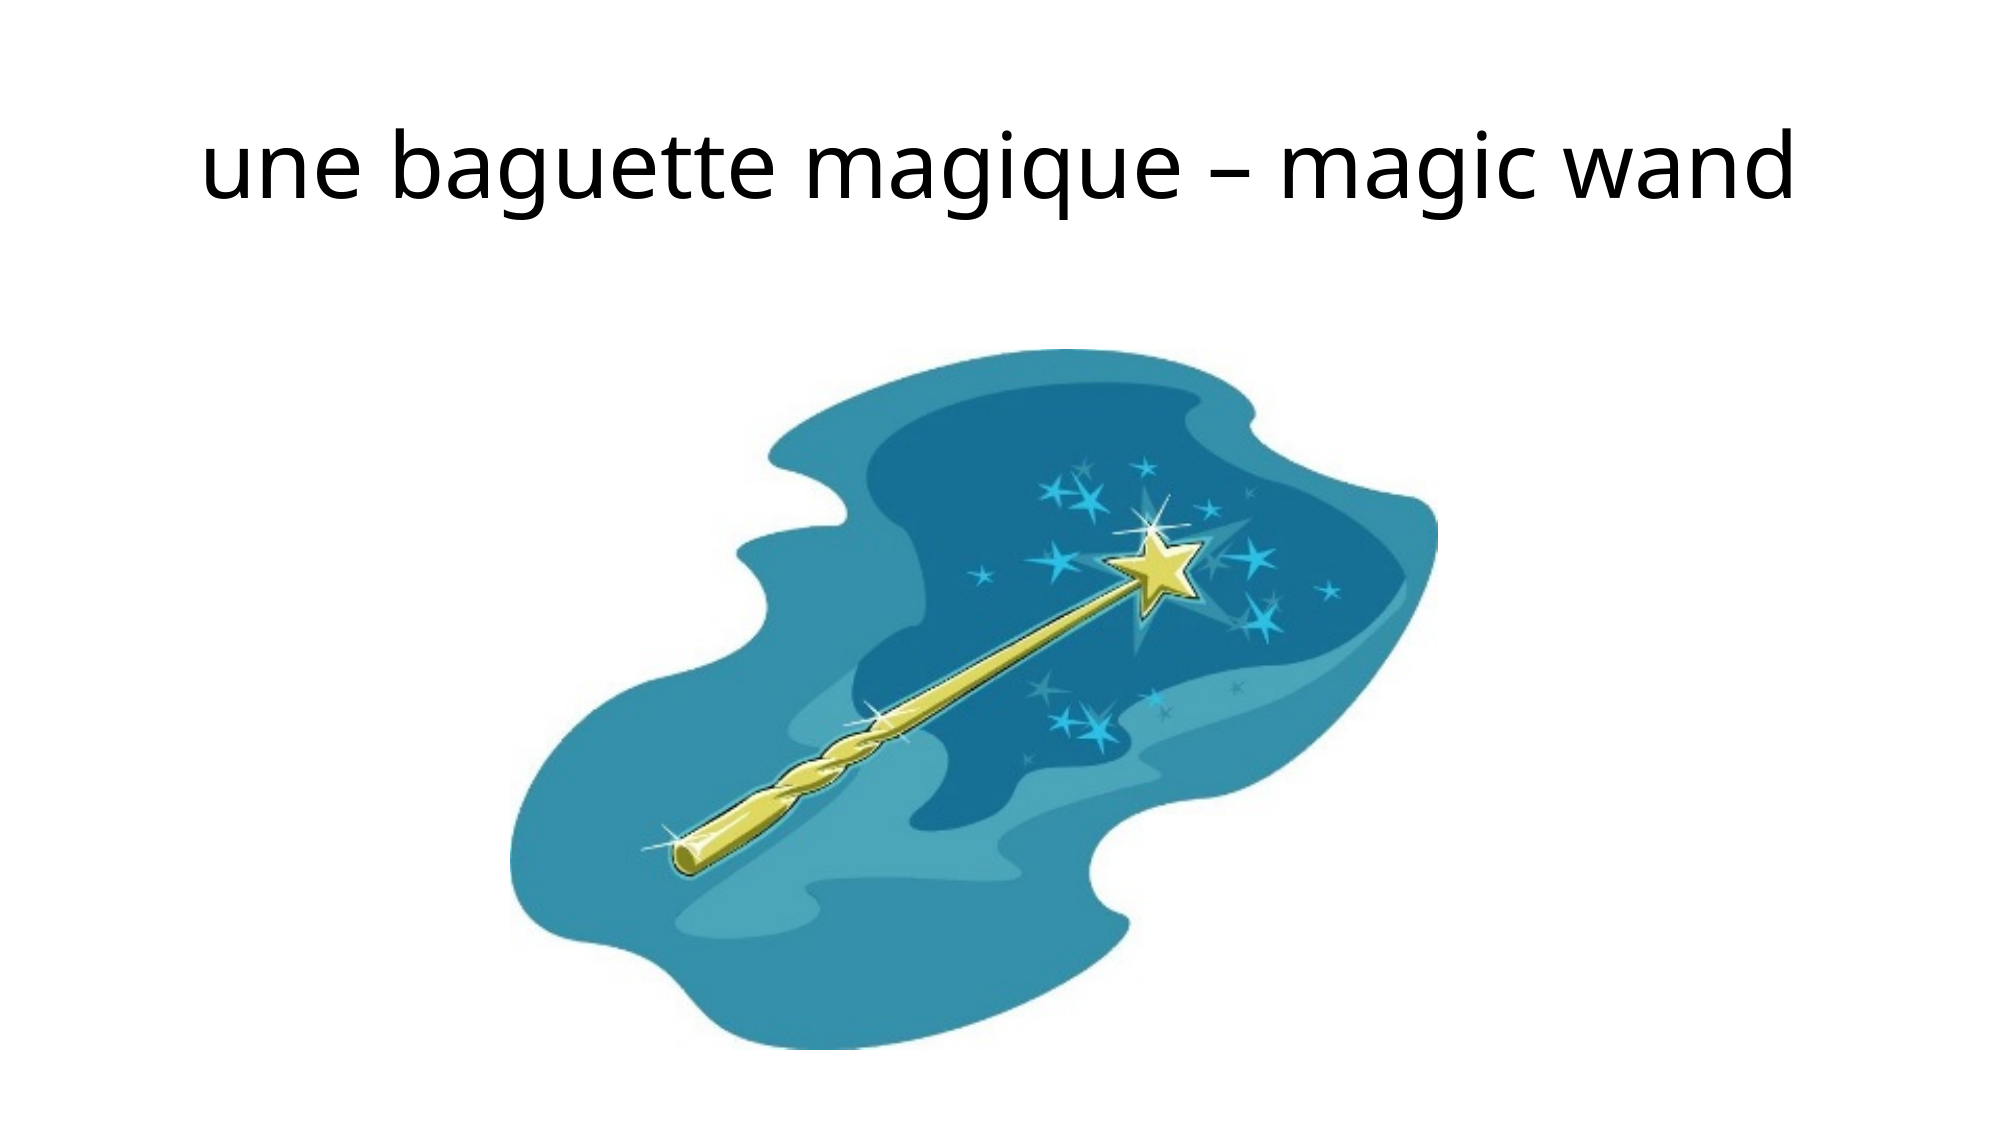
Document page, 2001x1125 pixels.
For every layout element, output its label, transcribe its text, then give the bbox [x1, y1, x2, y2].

picture [510, 349, 1438, 1050]
title une baguette magique – magic wand [137, 59, 1863, 278]
